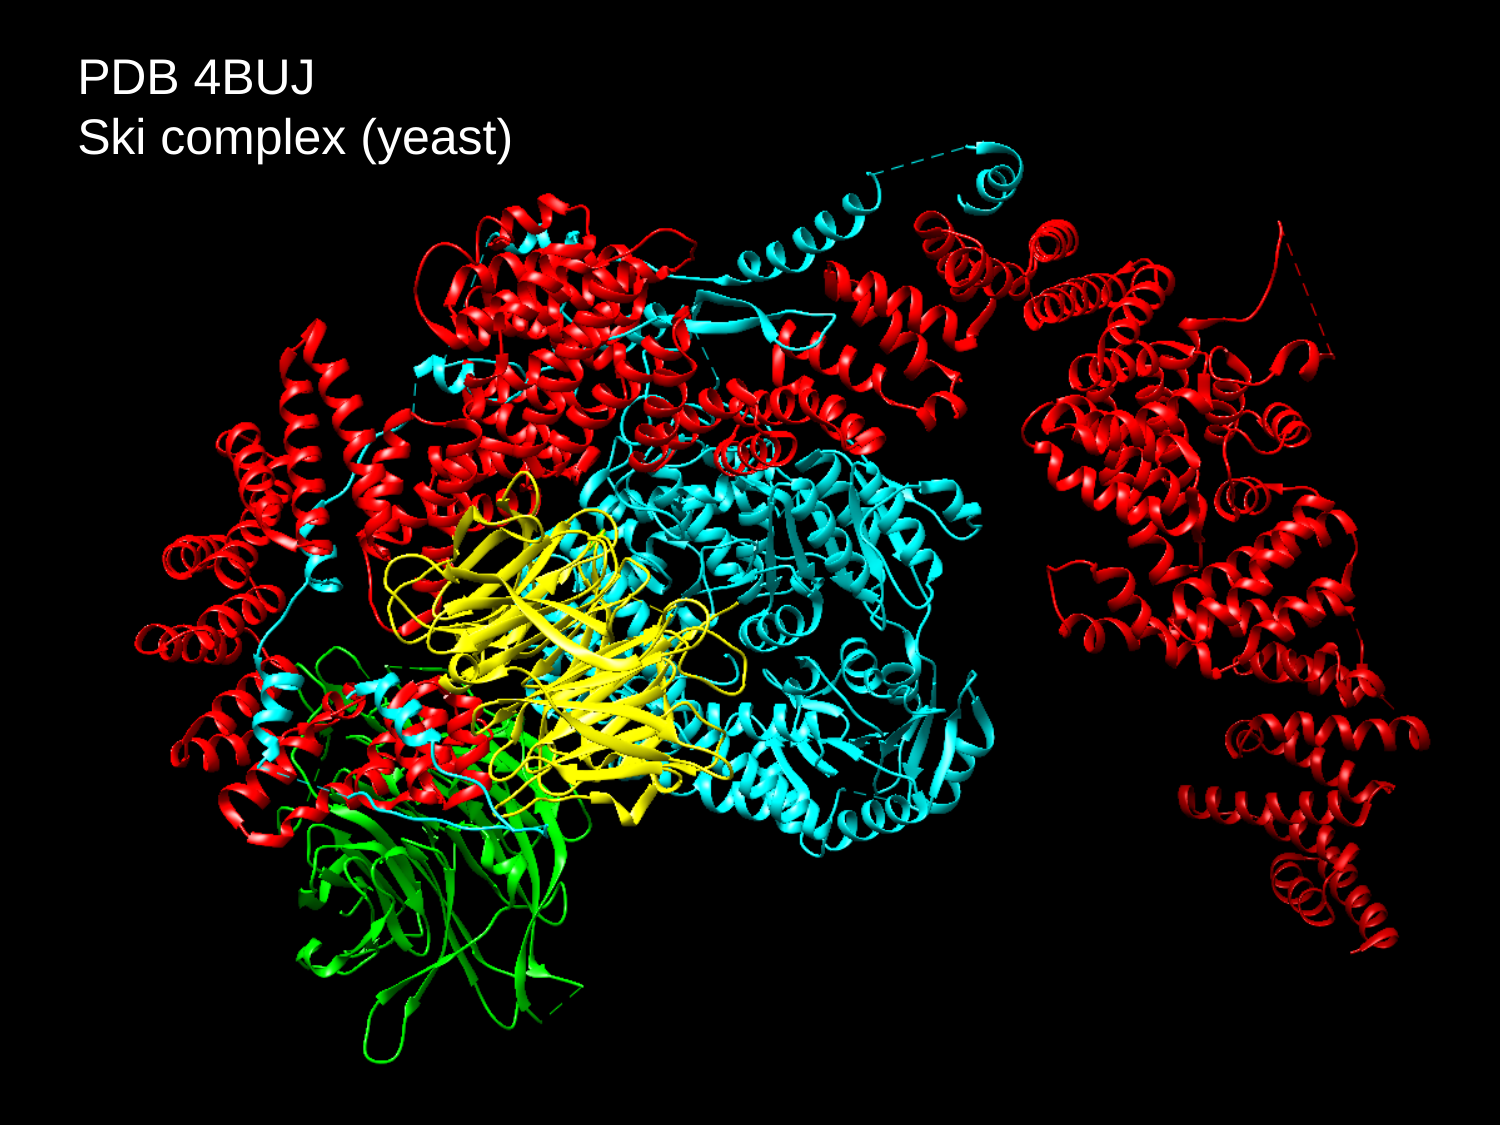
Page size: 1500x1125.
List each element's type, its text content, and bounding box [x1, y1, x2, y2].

text_box PDB 4BUJ Ski complex (yeast) [62, 37, 550, 173]
picture [112, 137, 1443, 1083]
